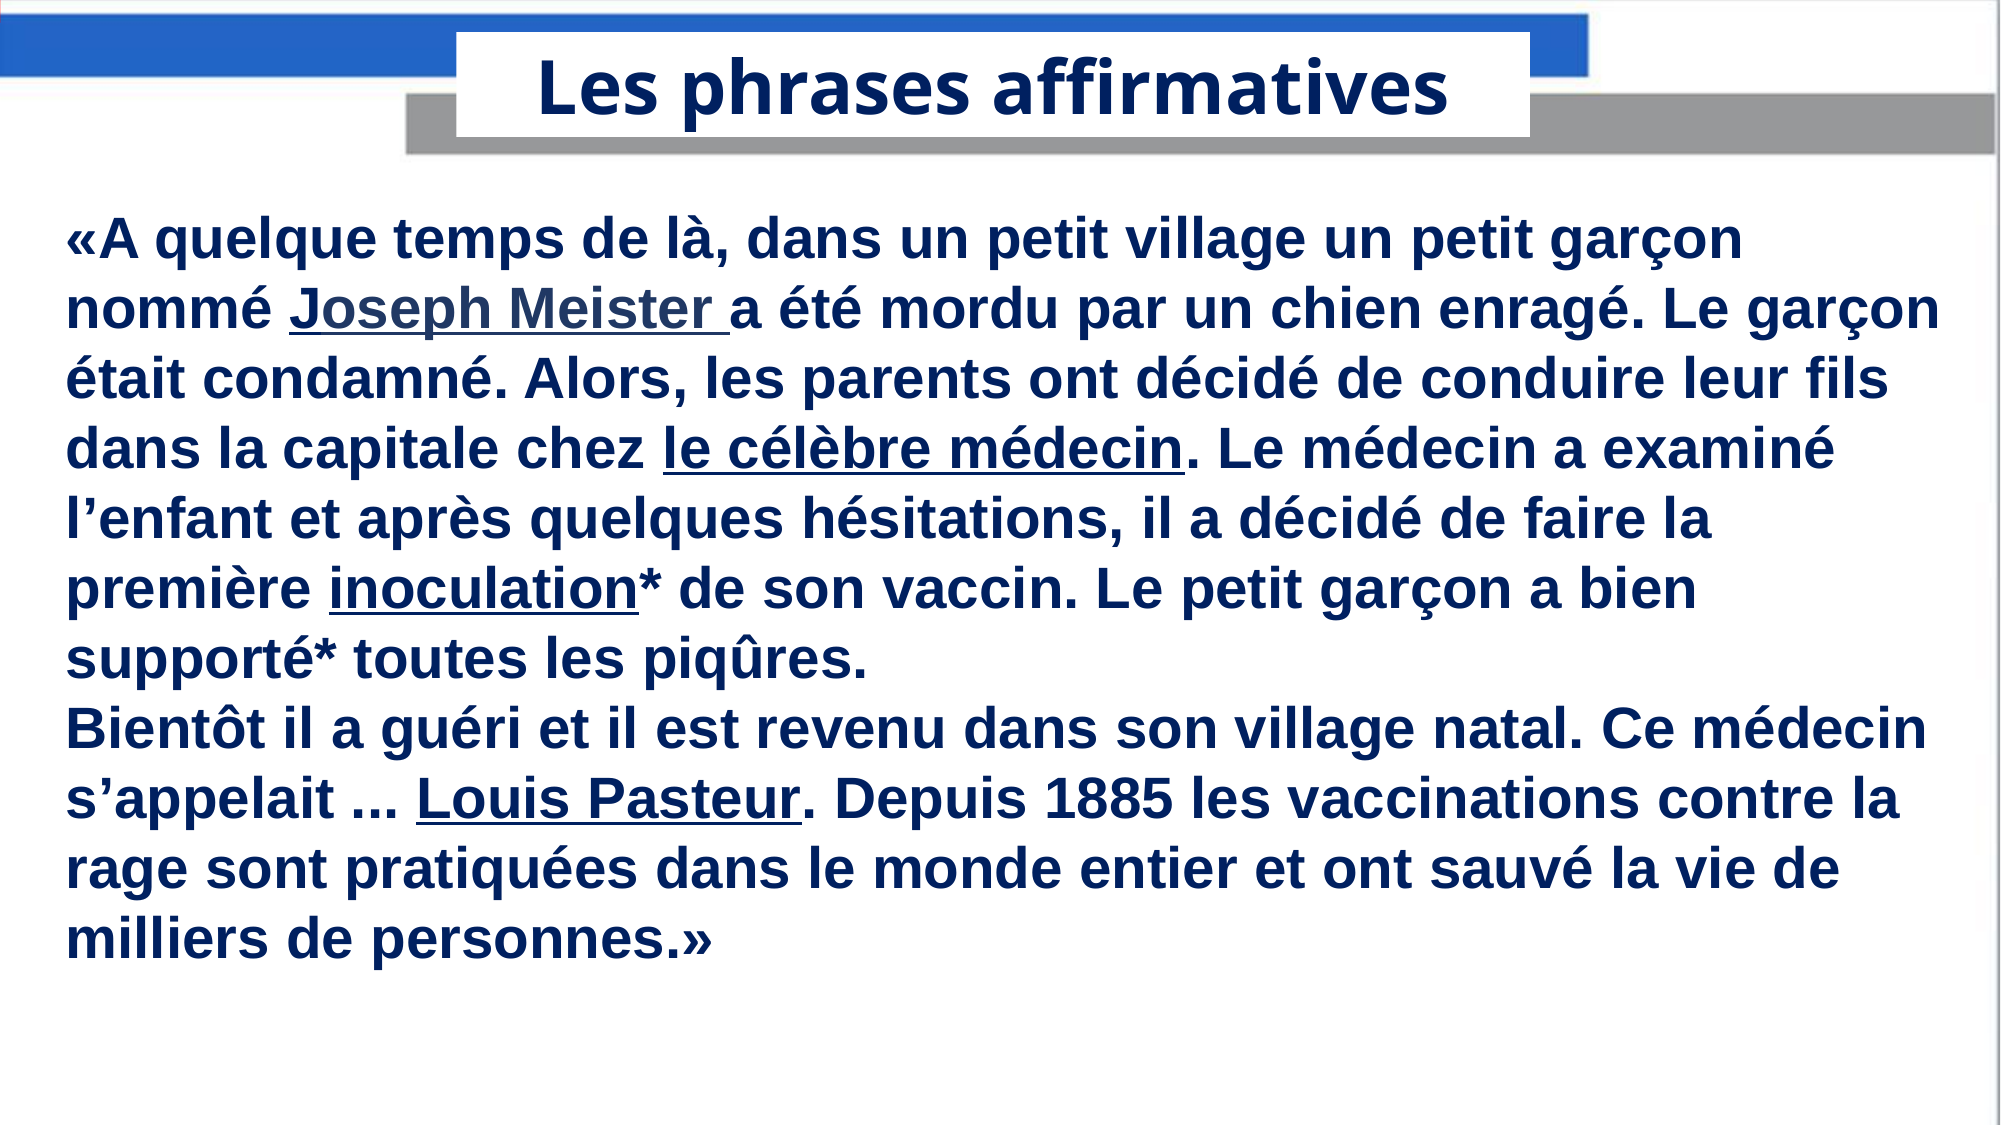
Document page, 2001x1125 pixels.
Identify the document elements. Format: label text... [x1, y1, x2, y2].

text_box «A quelque temps de là, dans un petit village un petit garçon nommé Joseph Meister a été mordu par un chien enragé. Le garçon était condamné. Alors, les parents ont décidé de conduire leur fils dans la capitale chez le célèbre médecin. Le médecin a examiné l’enfant et après quelques hésitations, il a décidé de faire la première inoculation* de son vaccin. Le petit garçon a bien supporté* toutes les piqûres. Bientôt il a guéri et il est revenu dans son village natal. Ce médecin s’appelait ... Louis Pasteur. Depuis 1885 les vaccinations contre la rage sont pratiquées dans le monde entier et ont sauvé la vie de milliers de personnes.» [51, 192, 1972, 978]
picture [0, 0, 2001, 1125]
text_box Les phrases affirmatives [456, 32, 1530, 137]
